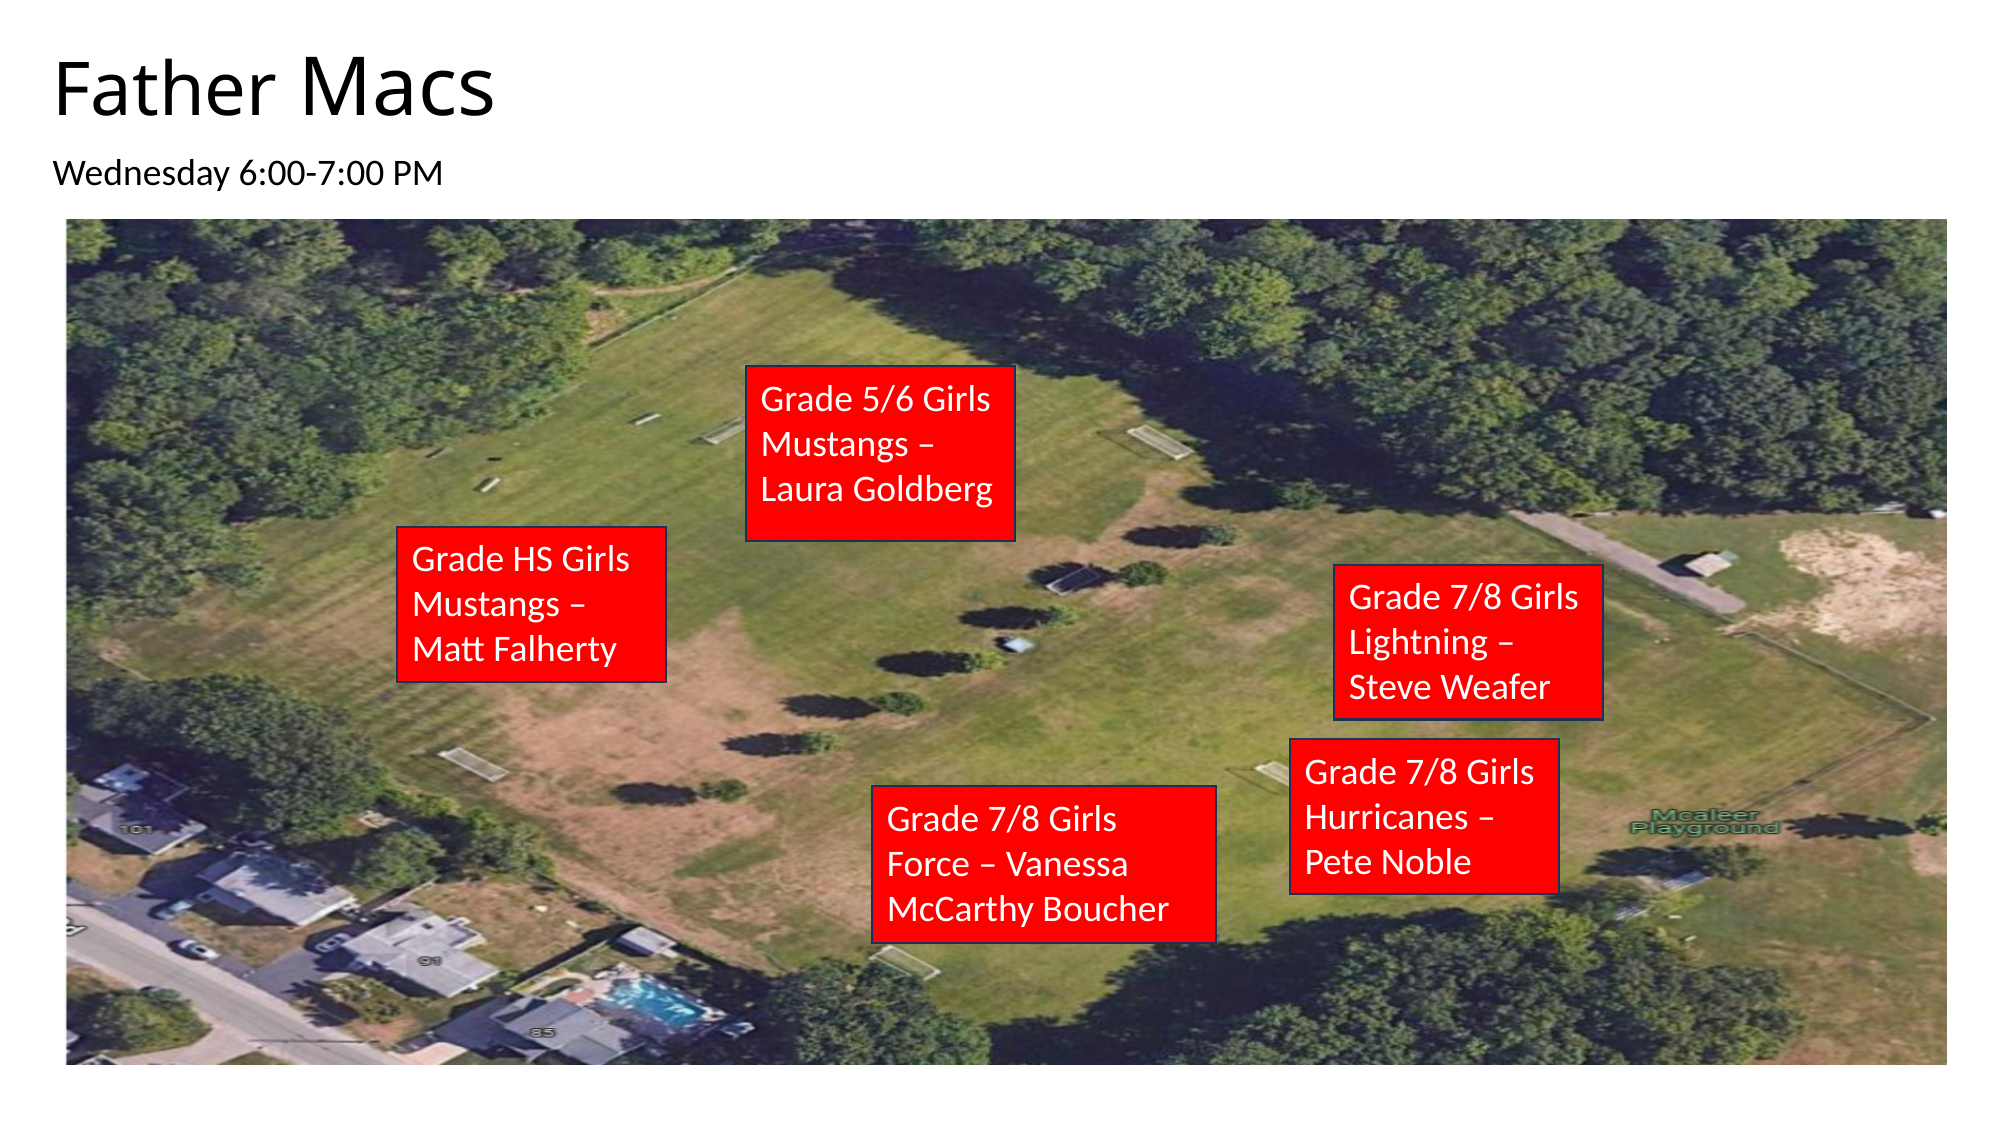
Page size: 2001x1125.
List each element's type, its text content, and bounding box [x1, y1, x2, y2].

text_box Wednesday 6:00-7:00 PM [37, 140, 1992, 201]
picture [48, 219, 1947, 1066]
title Father Macs [37, 37, 1763, 140]
